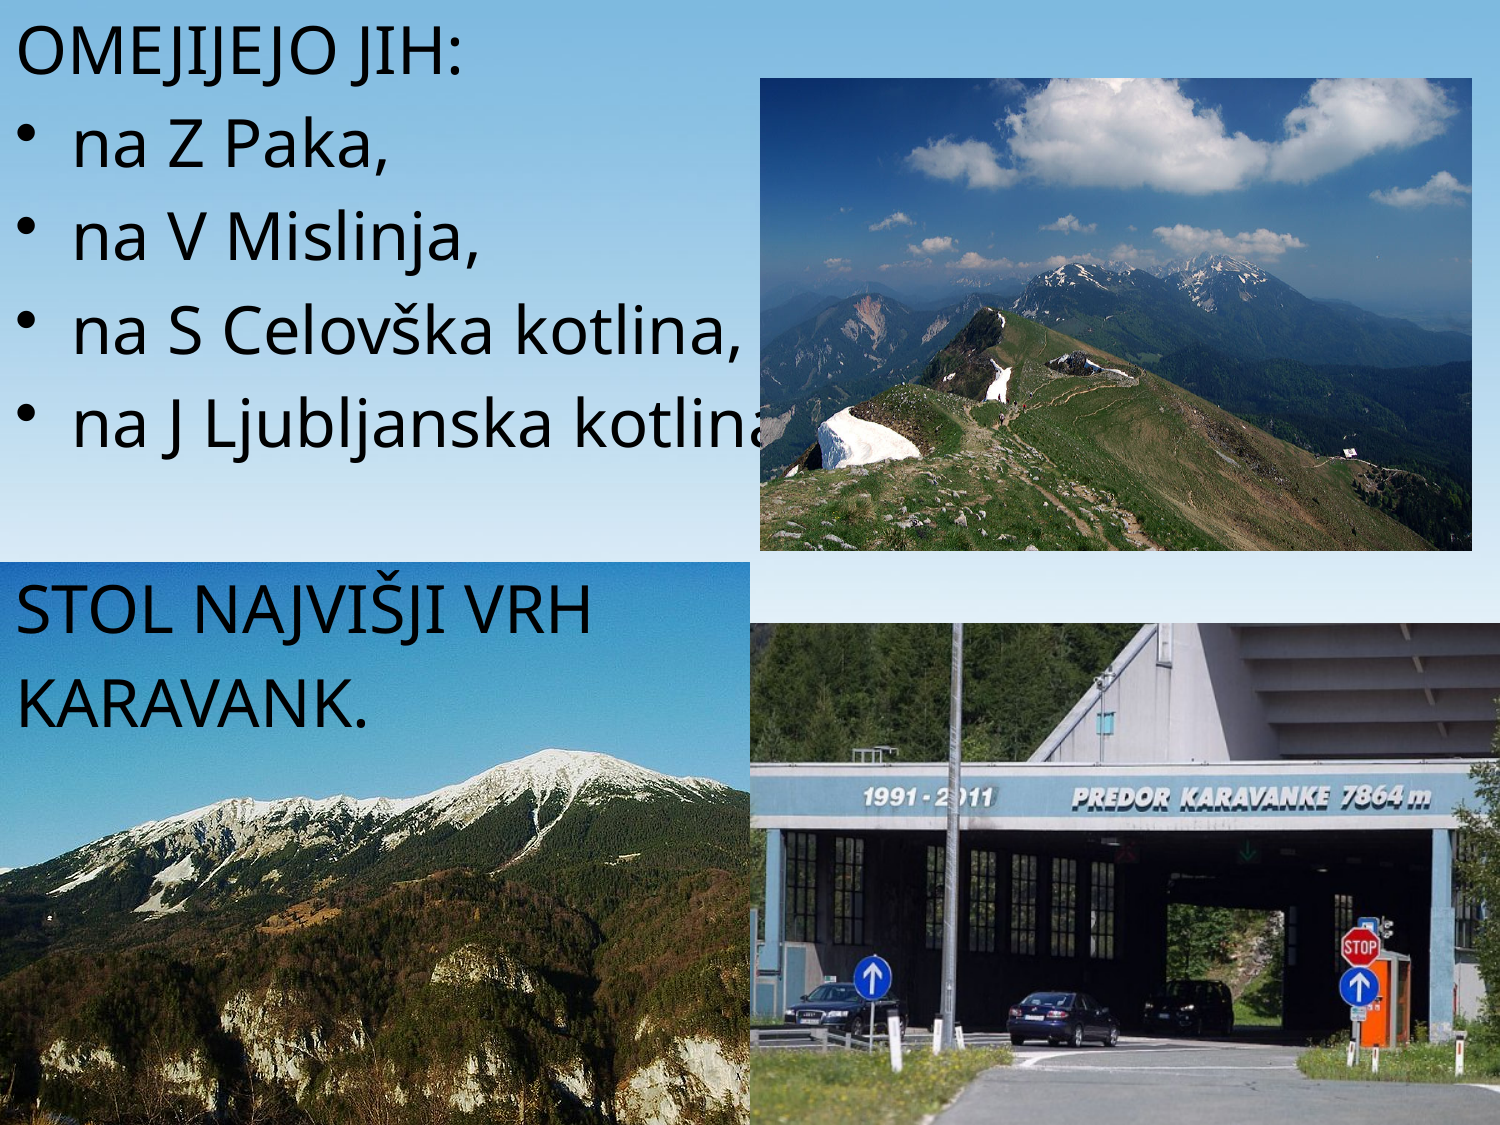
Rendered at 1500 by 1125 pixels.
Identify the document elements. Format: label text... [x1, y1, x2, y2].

picture [0, 0, 1500, 1125]
list OMEJIJEJO JIH: na Z Paka, na V Mislinja, na S Celovška kotlina, na J Ljubljanska kotlina. STOL NAJVIŠJI VRH KARAVANK. [0, 0, 1425, 622]
